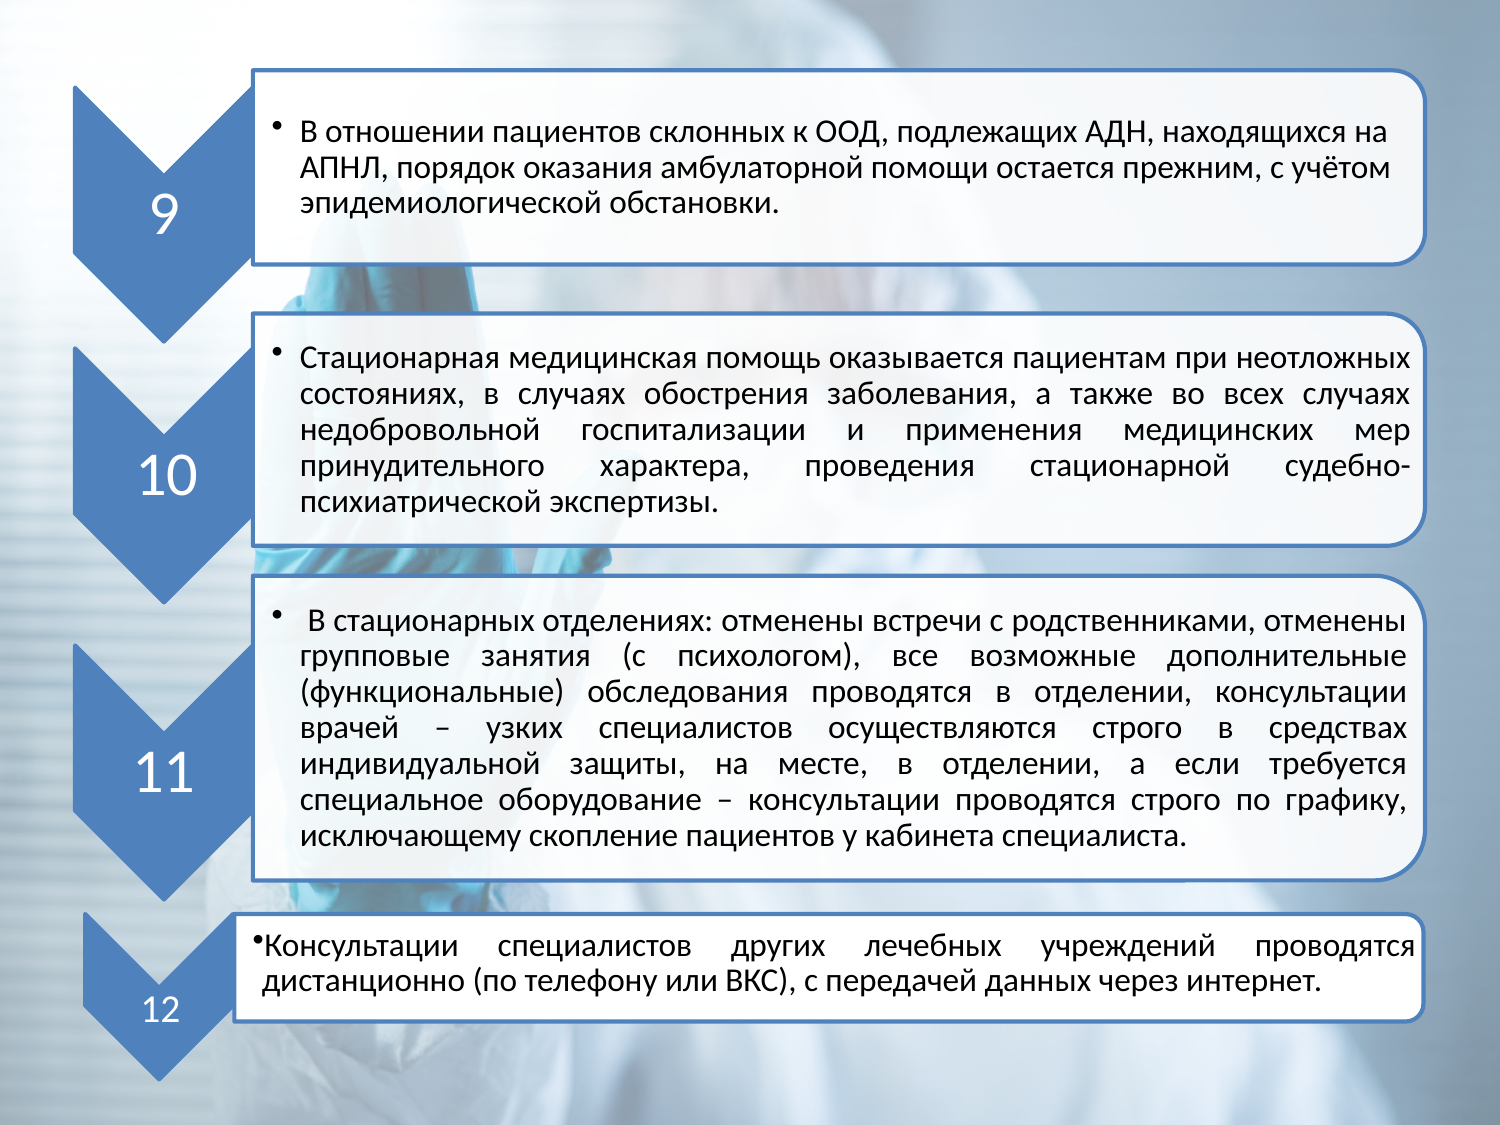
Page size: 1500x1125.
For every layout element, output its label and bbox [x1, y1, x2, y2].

text_box [234, 878, 1424, 1022]
text_box [84, 913, 235, 1080]
list [74, 70, 1426, 903]
